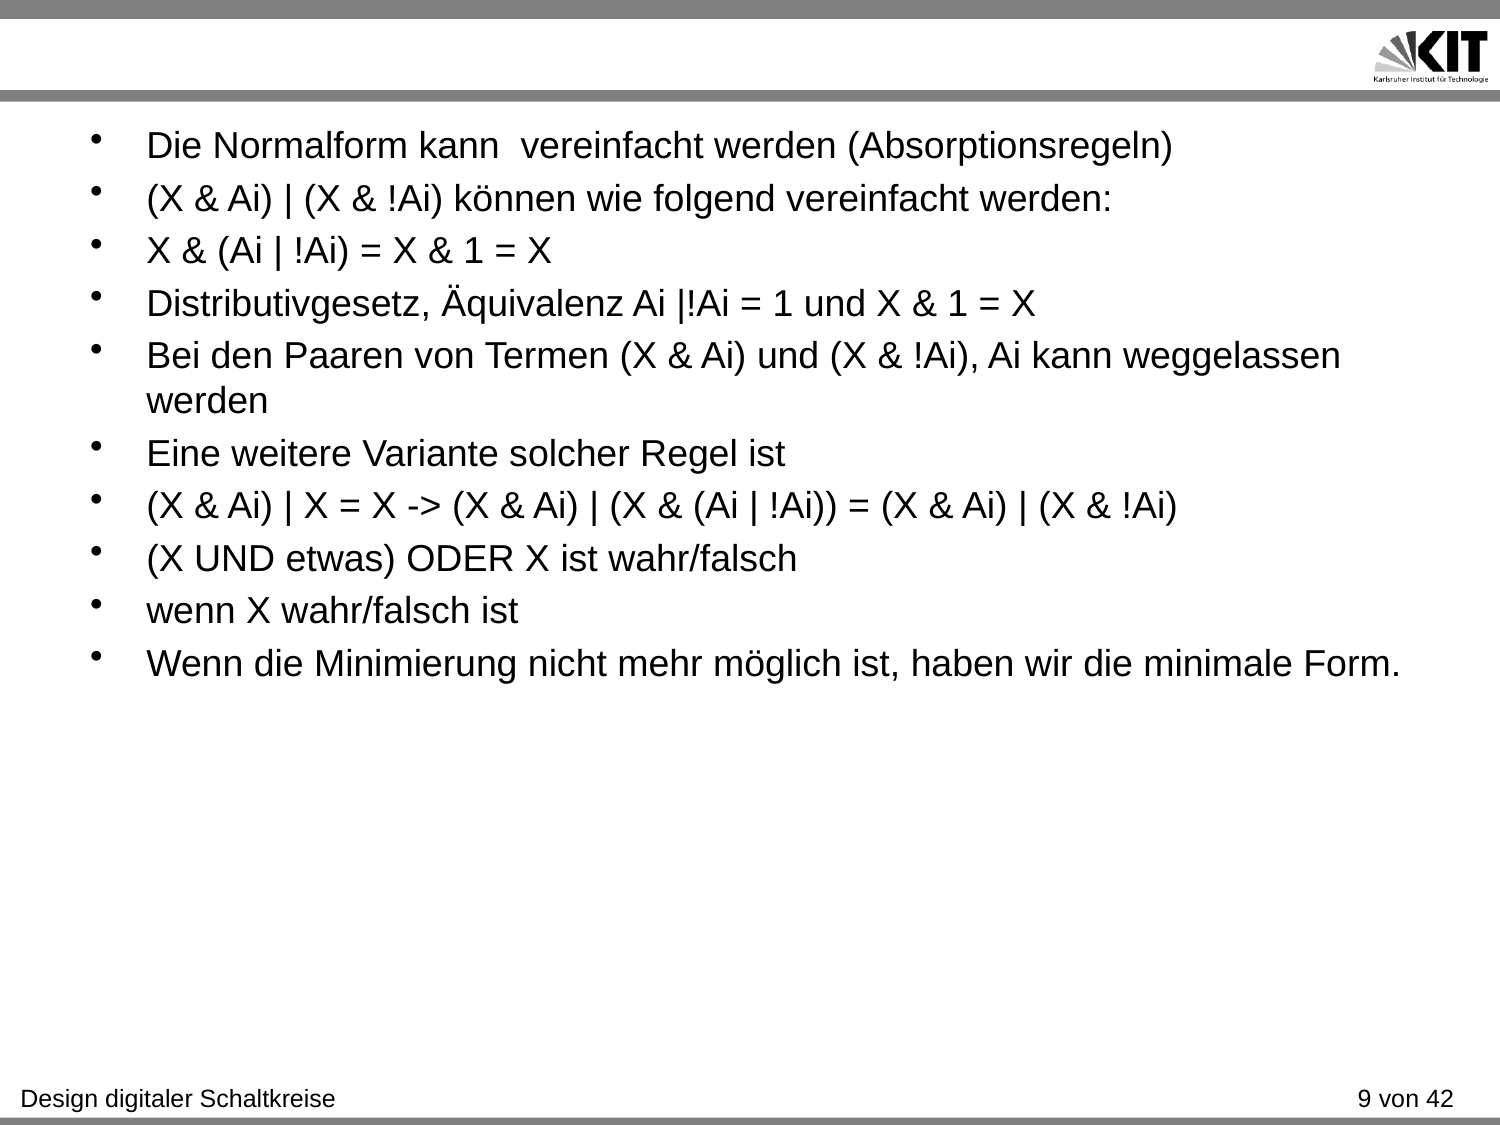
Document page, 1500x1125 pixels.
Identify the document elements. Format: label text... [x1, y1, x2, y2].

picture [1374, 31, 1488, 83]
list Die Normalform kann vereinfacht werden (Absorptionsregeln) (X & Ai) | (X & !Ai) können wie folgend vereinfacht werden: X & (Ai | !Ai) = X & 1 = X Distributivgesetz, Äquivalenz Ai |!Ai = 1 und X & 1 = X Bei den Paaren von Termen (X & Ai) und (X & !Ai), Ai kann weggelassen werden Eine weitere Variante solcher Regel ist (X & Ai) | X = X -> (X & Ai) | (X & (Ai | !Ai)) = (X & Ai) | (X & !Ai) (X UND etwas) ODER X ist wahr/falsch wenn X wahr/falsch ist Wenn die Minimierung nicht mehr möglich ist, haben wir die minimale Form. [75, 113, 1425, 800]
